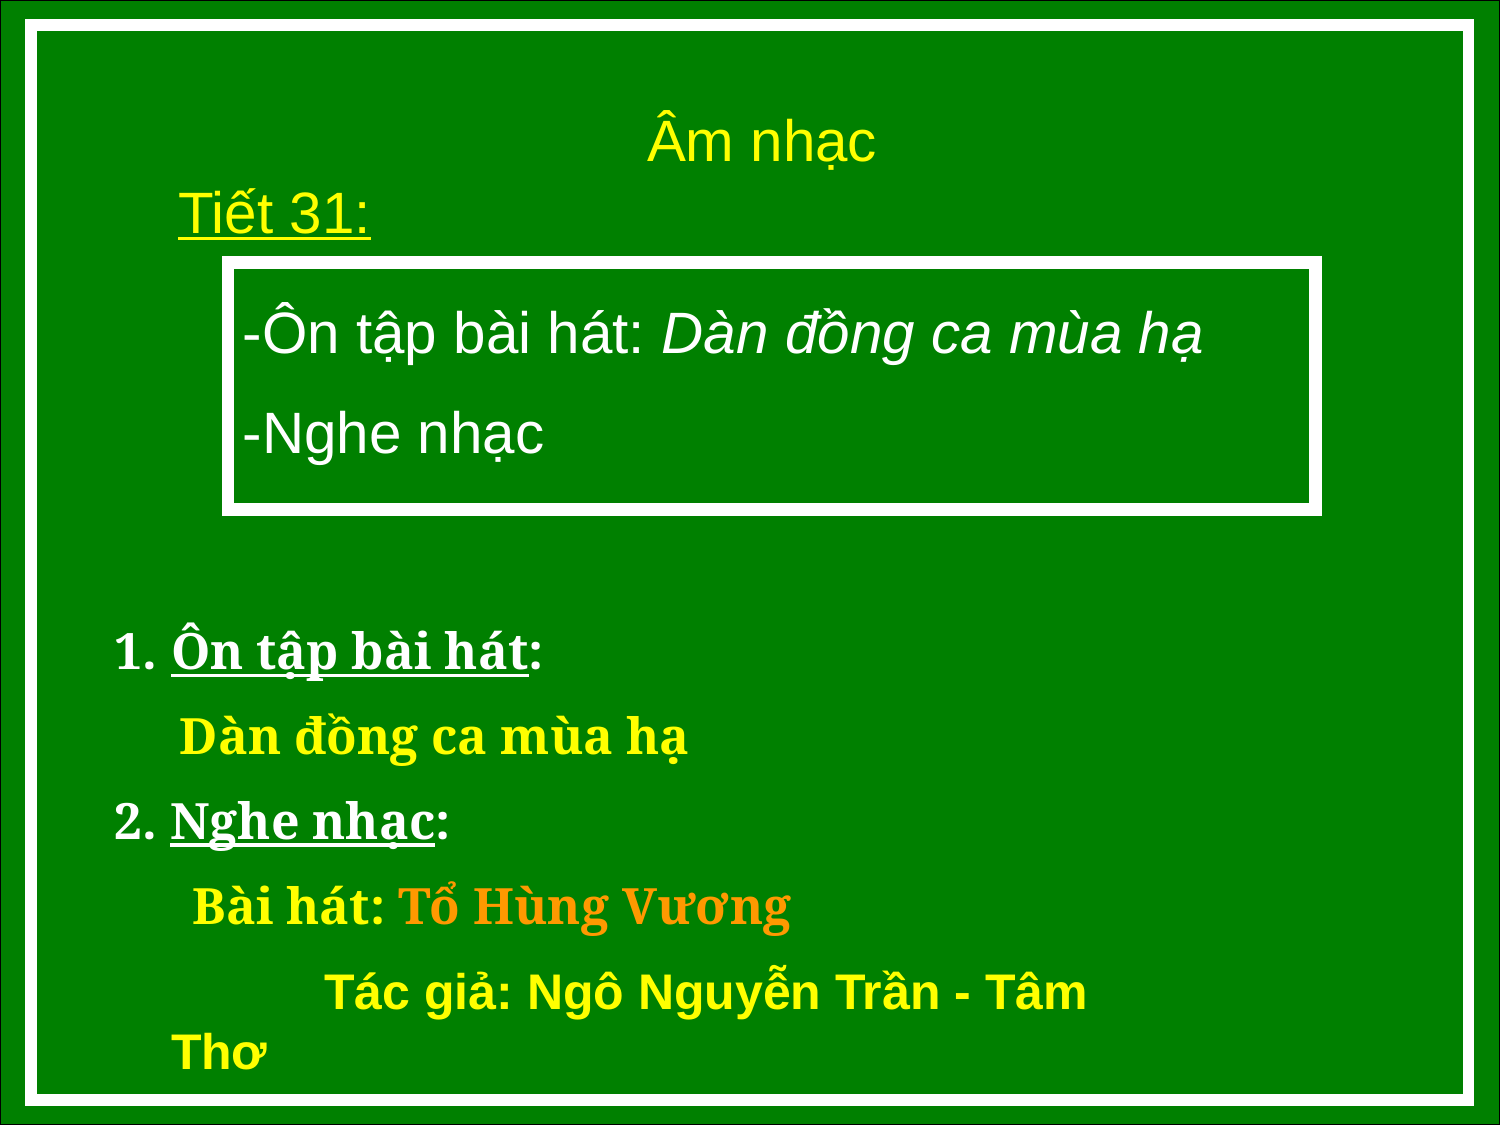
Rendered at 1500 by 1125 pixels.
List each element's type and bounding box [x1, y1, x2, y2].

text_box [0, 0, 1500, 1125]
